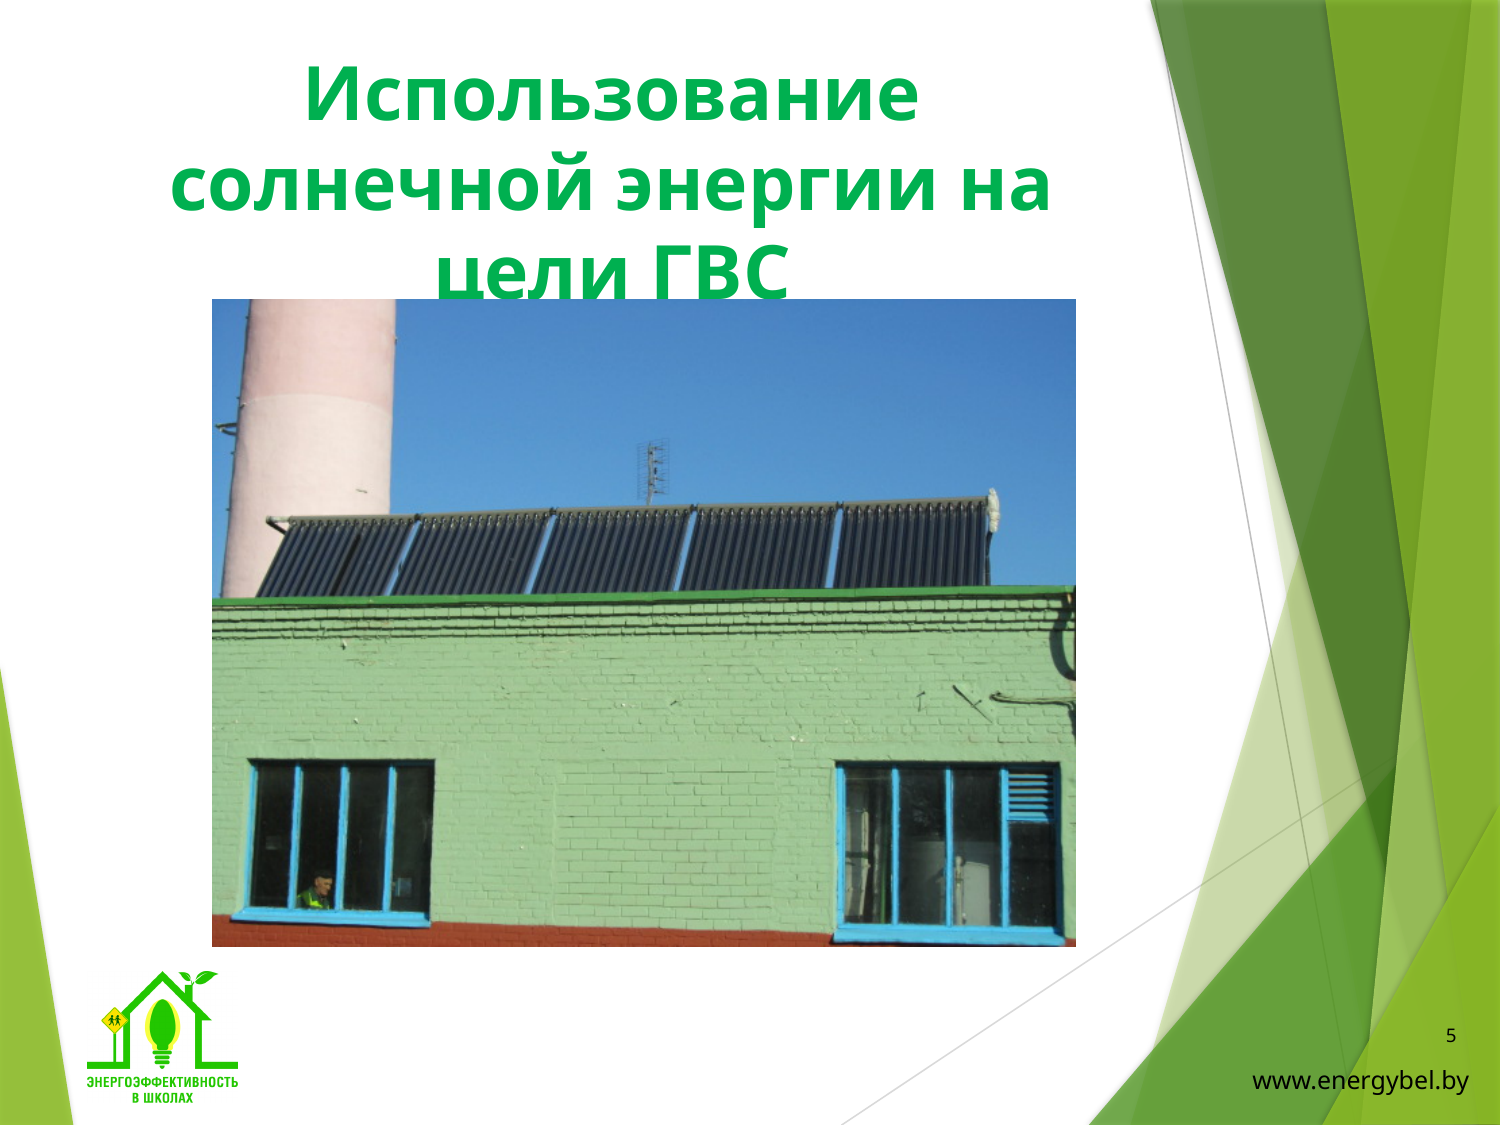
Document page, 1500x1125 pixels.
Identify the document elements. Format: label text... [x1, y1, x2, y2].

picture [86, 970, 238, 1103]
text_box www.energybel.by [1237, 1057, 1488, 1102]
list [211, 299, 1076, 948]
title Использование солнечной энергии на цели ГВС [91, 37, 1133, 255]
slide_number 5 [1387, 1006, 1472, 1067]
